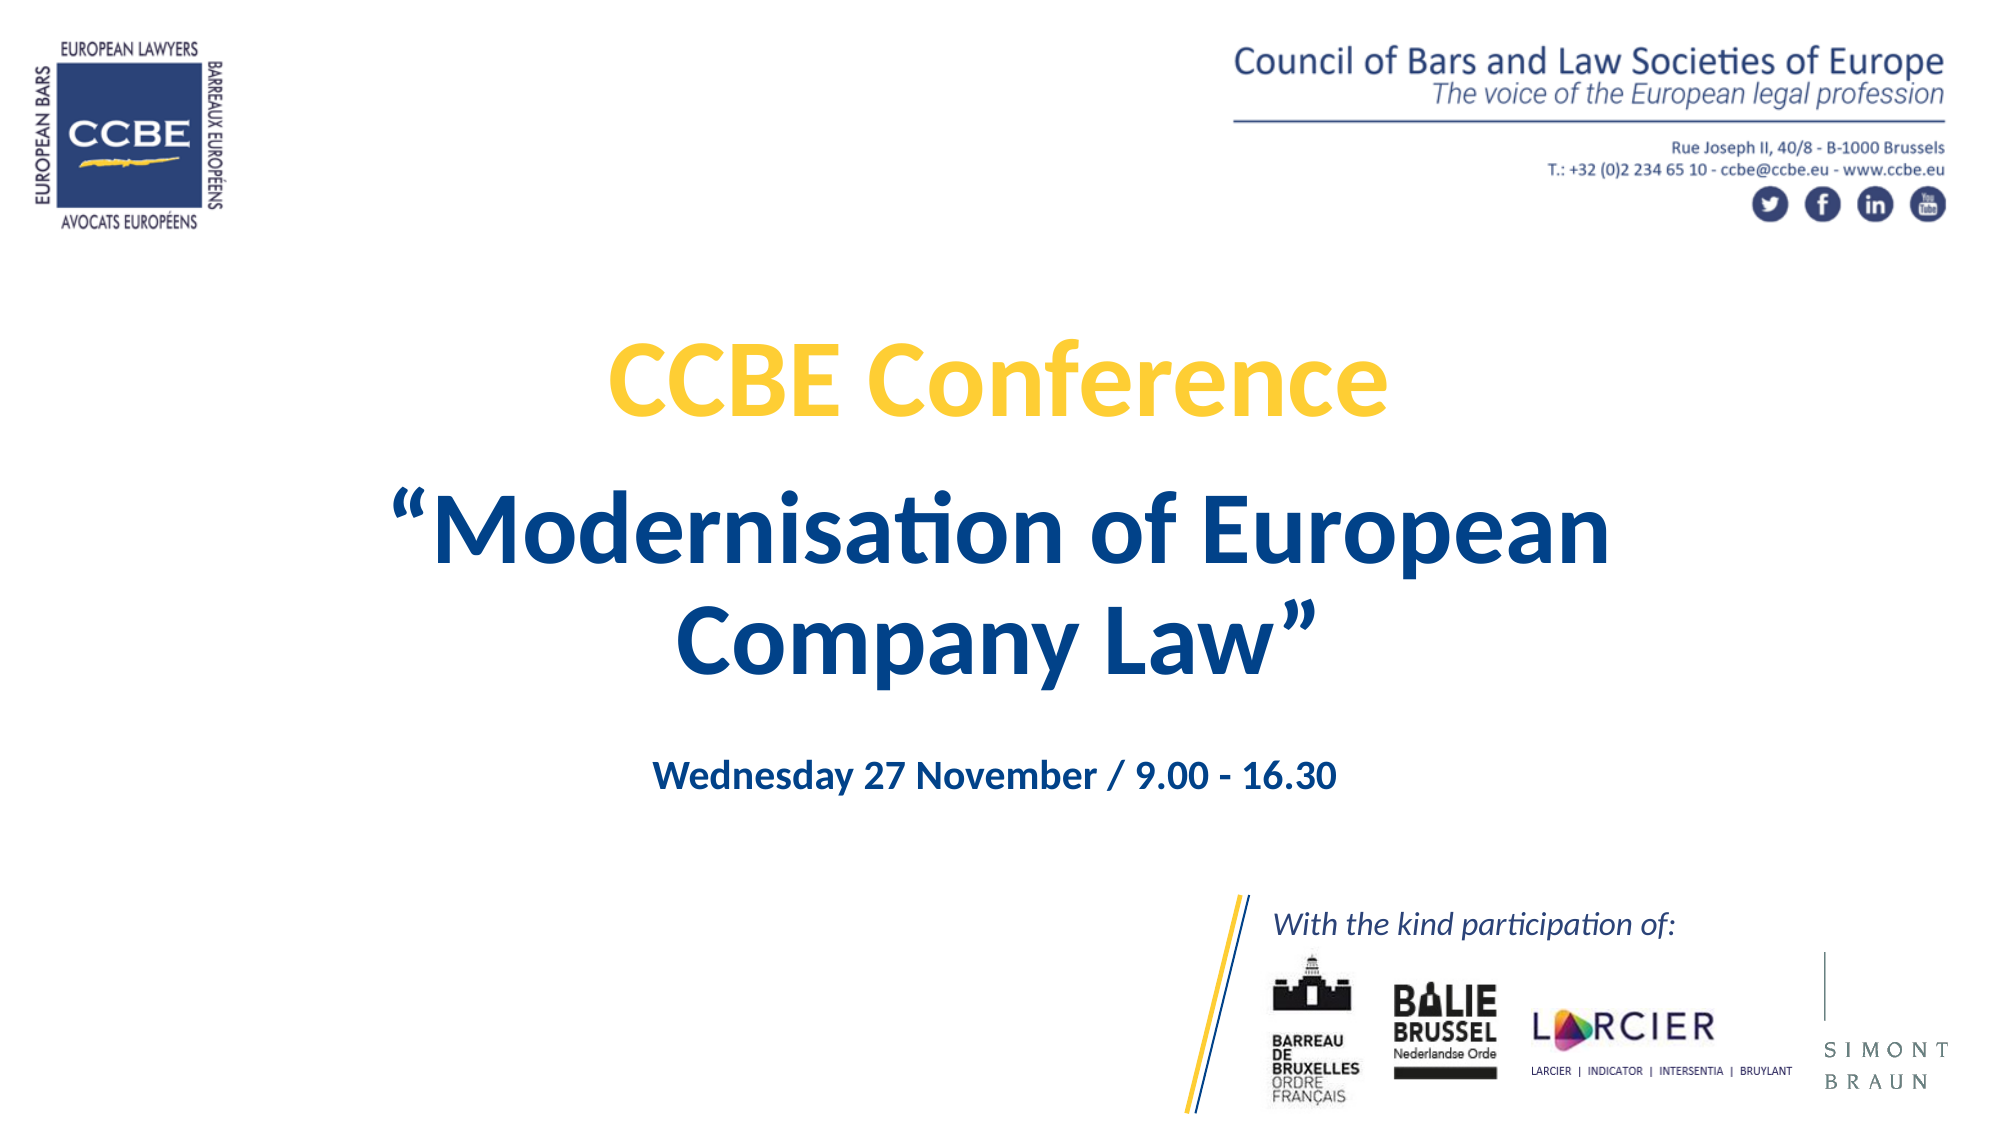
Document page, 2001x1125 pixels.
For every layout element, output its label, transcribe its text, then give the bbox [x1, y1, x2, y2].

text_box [1186, 894, 1241, 1114]
picture [1527, 1003, 1796, 1080]
picture [1393, 957, 1499, 1117]
text_box With the kind participation of: [1257, 894, 1706, 950]
title CCBE Conference “Modernisation of European Company Law” [249, 312, 1750, 705]
picture [1260, 946, 1365, 1114]
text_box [1241, 894, 1250, 1114]
picture [32, 37, 228, 236]
picture [1824, 952, 1948, 1089]
picture [1213, 36, 1959, 234]
text_box Wednesday 27 November / 9.00 - 16.30 [637, 737, 1363, 806]
